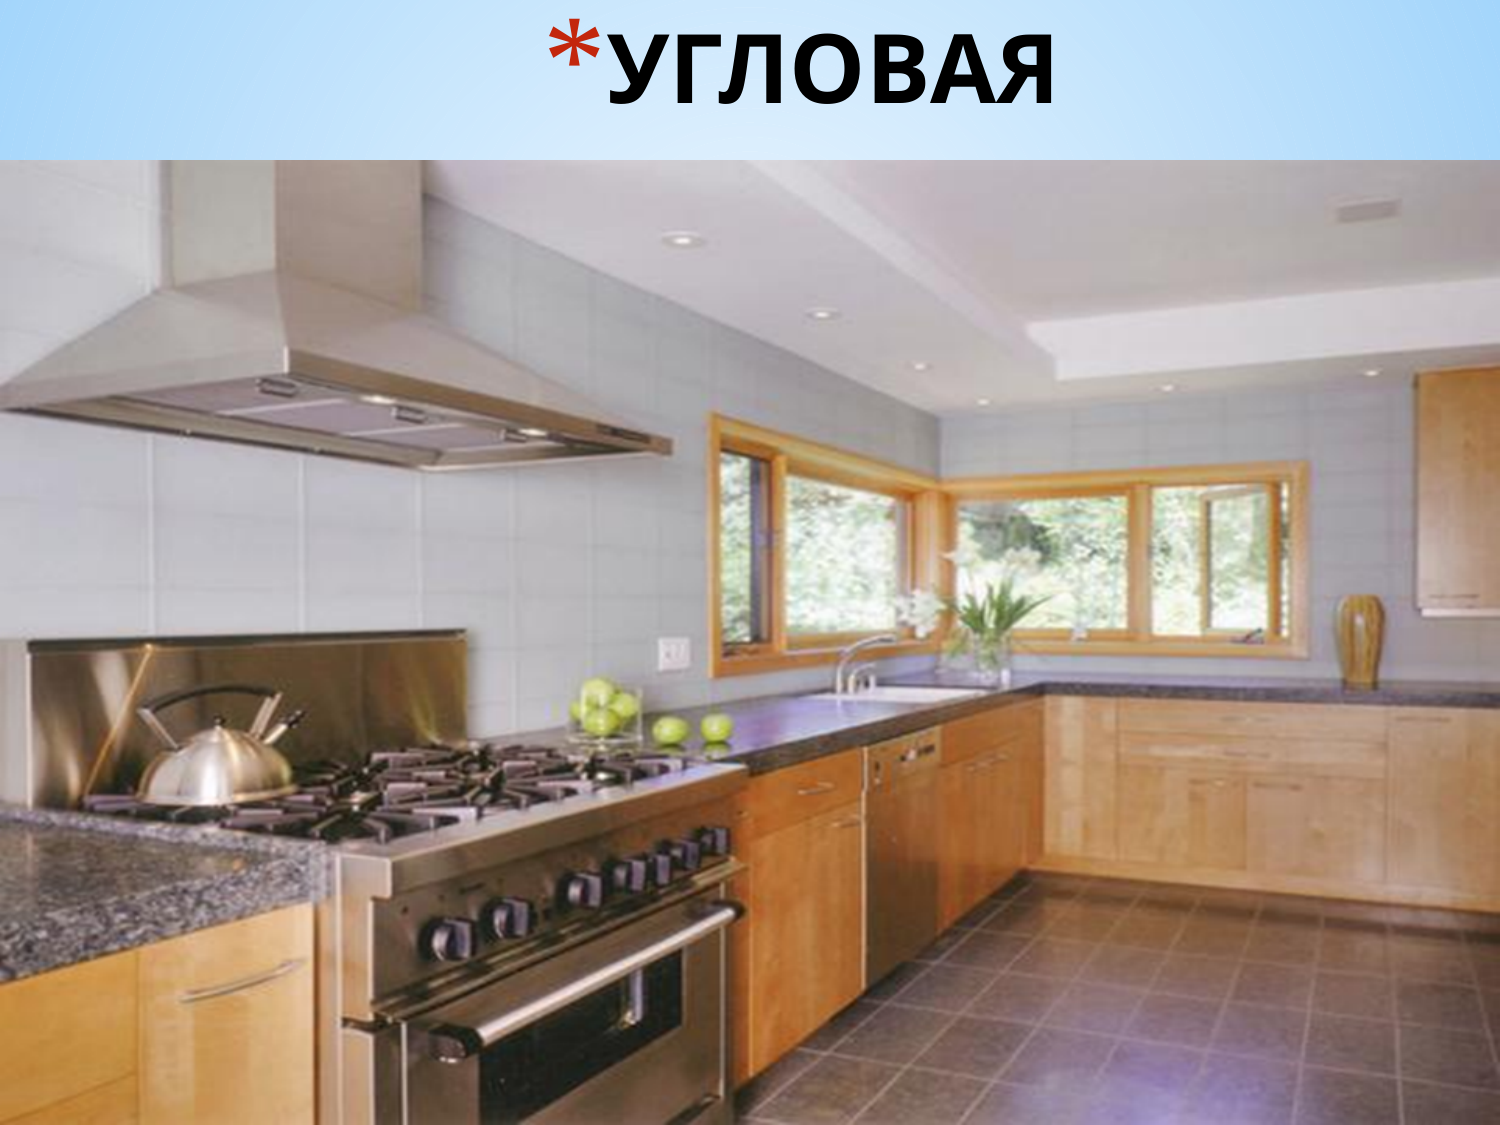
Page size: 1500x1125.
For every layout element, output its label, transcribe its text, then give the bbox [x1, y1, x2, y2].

title УГЛОВАЯ [242, 0, 1363, 159]
picture [0, 160, 1500, 1125]
